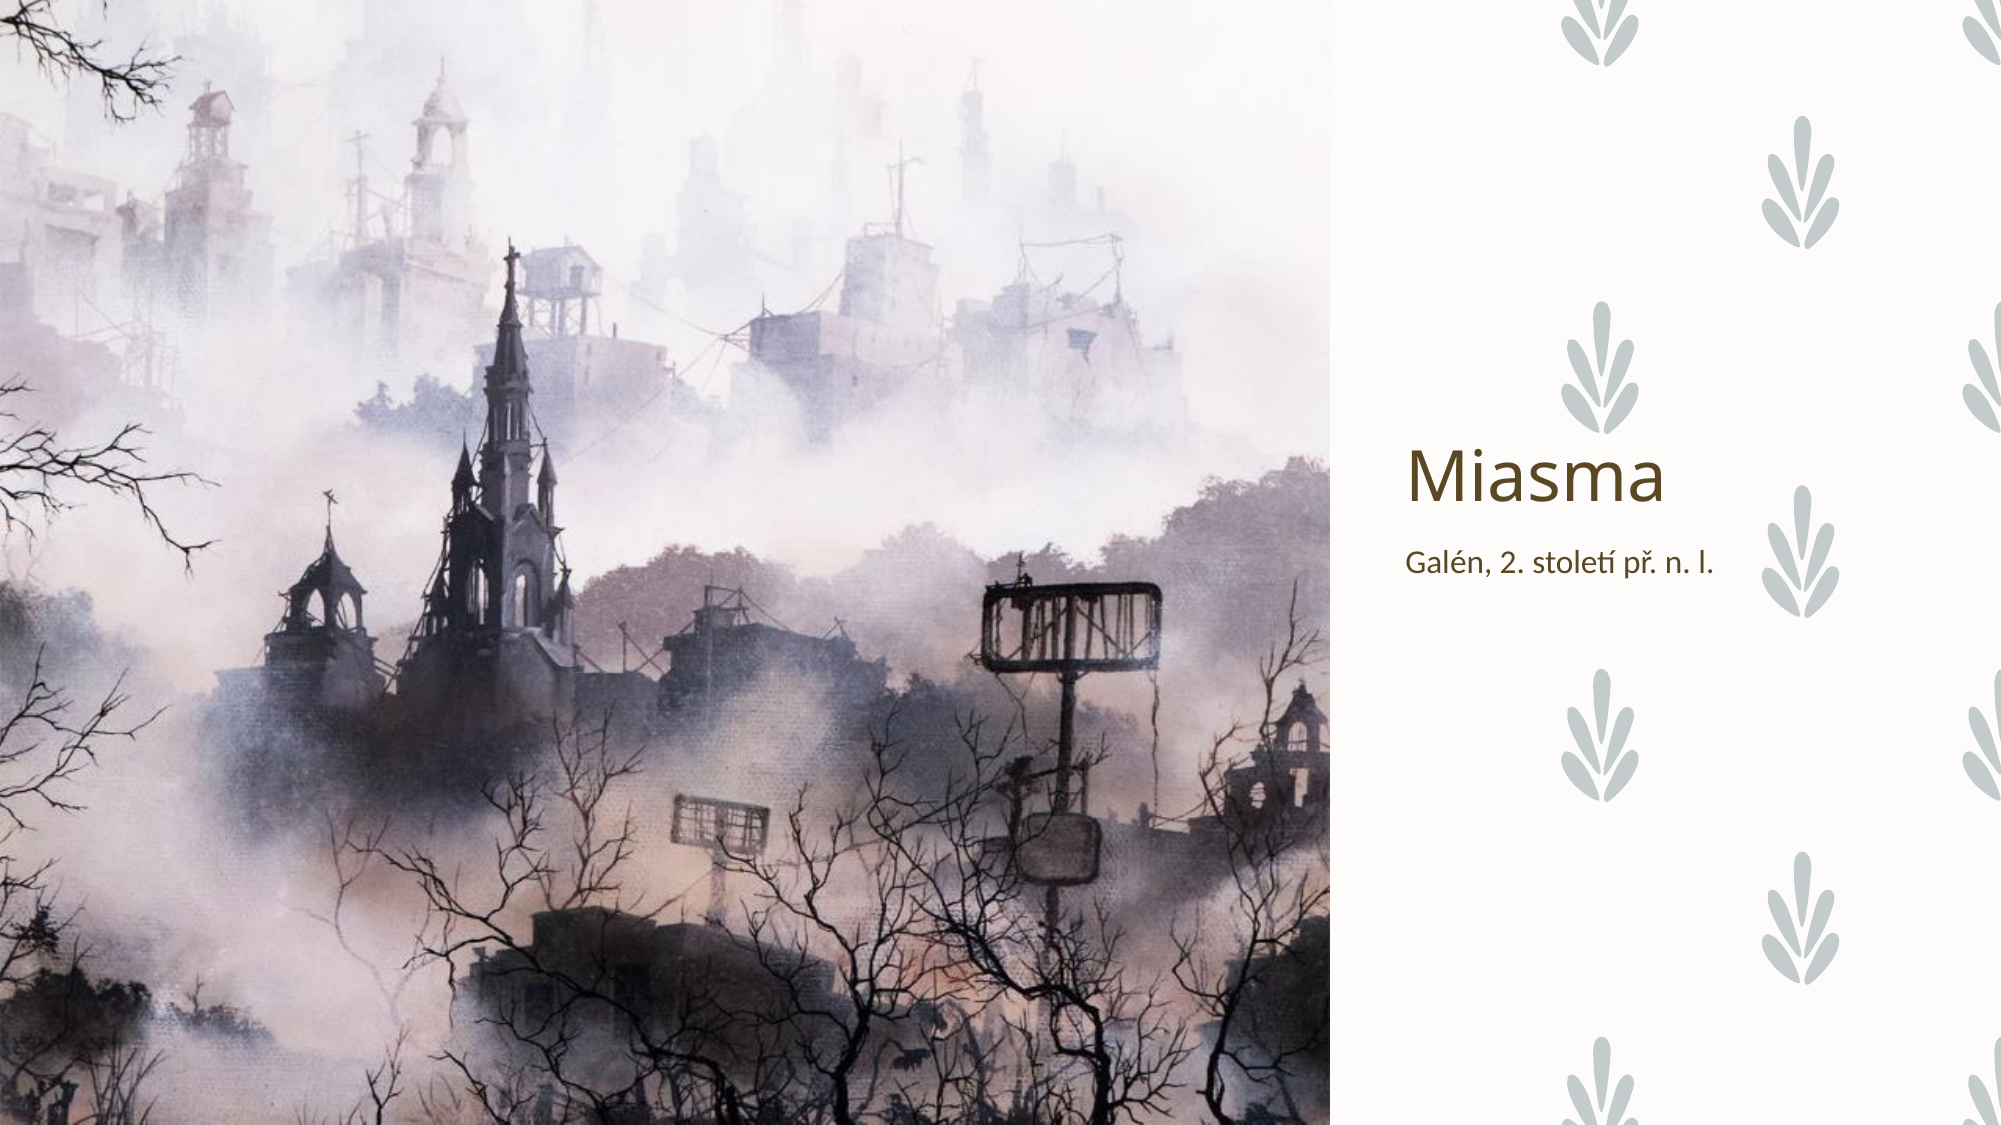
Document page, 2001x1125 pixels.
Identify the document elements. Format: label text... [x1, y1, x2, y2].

title Miasma [1390, 246, 1921, 524]
list Galén, 2. století př. n. l. [1390, 528, 1920, 1000]
picture [0, 0, 1330, 1125]
